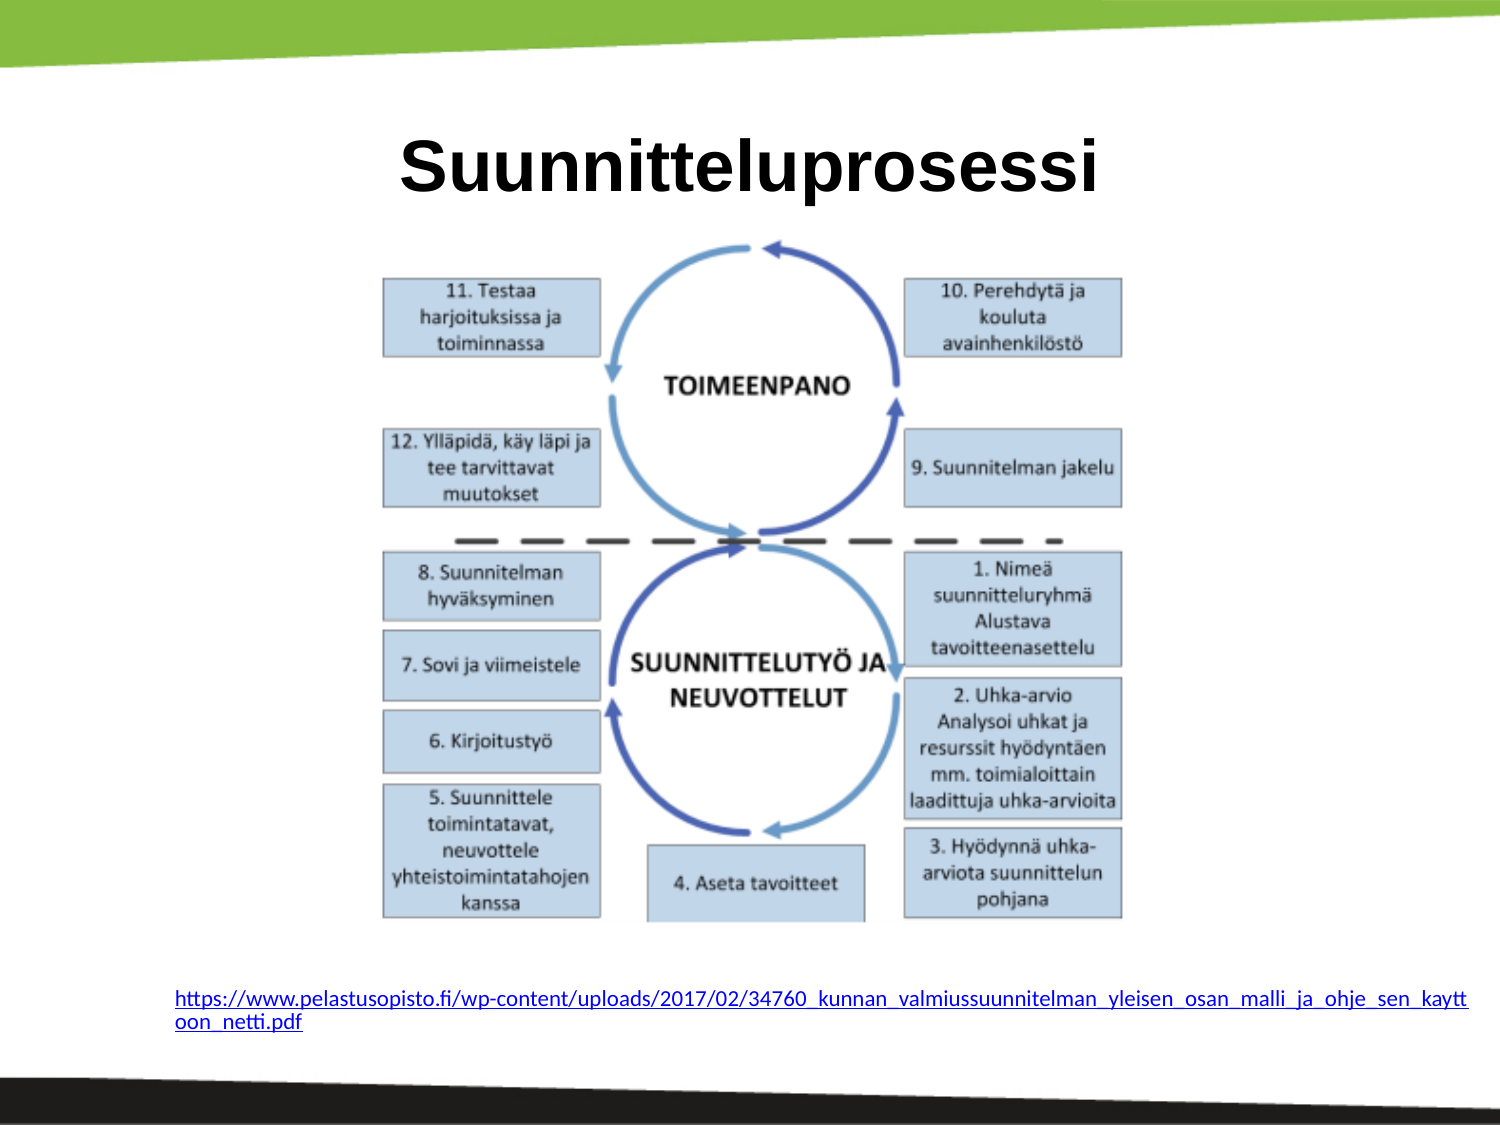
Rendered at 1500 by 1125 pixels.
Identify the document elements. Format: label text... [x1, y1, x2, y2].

picture [0, 0, 1500, 1125]
text_box https://www.pelastusopisto.fi/wp-content/uploads/2017/02/34760_kunnan_valmiussuunnitelman_yleisen_osan_malli_ja_ohje_sen_kayttoon_netti.pdf [160, 975, 1495, 1019]
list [324, 207, 1176, 953]
title Suunnitteluprosessi [76, 68, 1424, 257]
